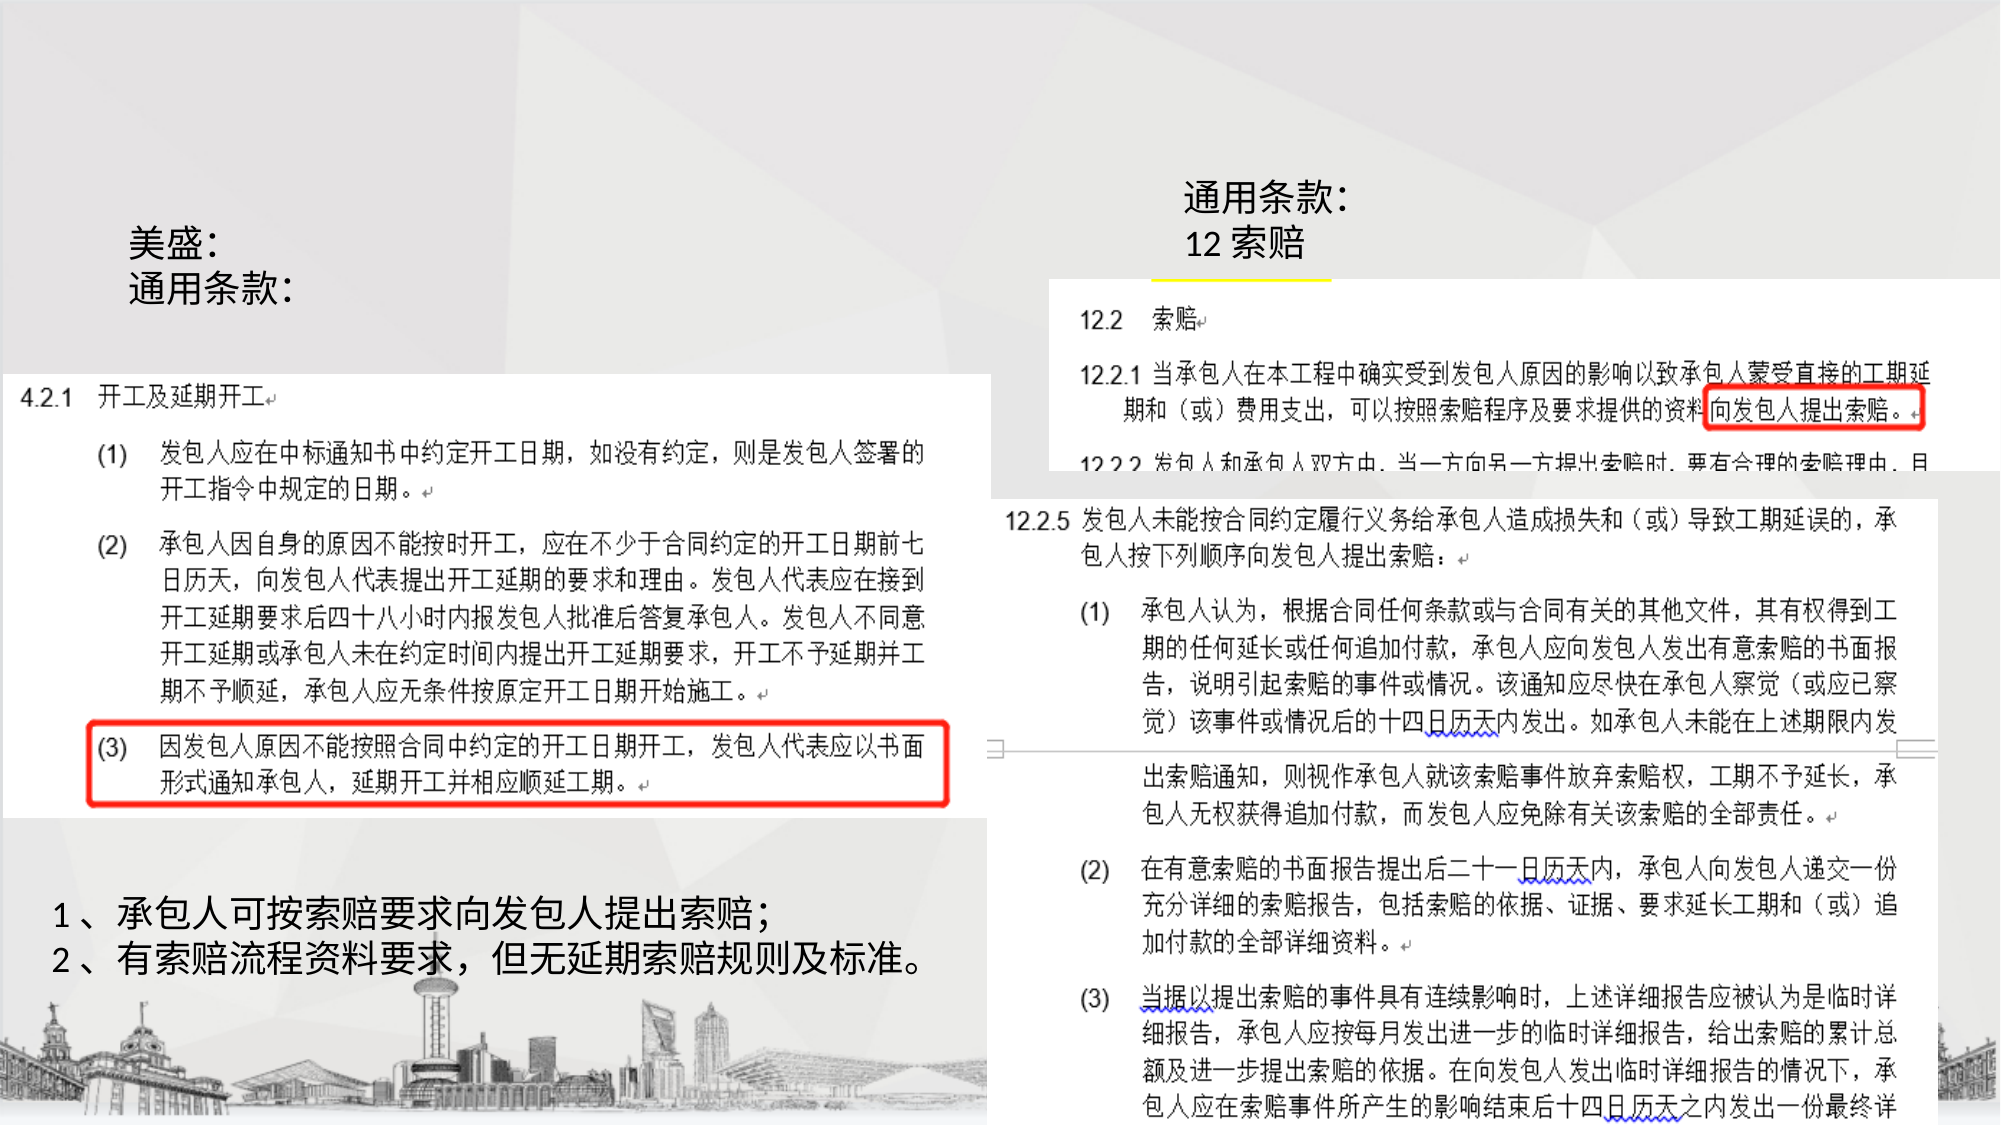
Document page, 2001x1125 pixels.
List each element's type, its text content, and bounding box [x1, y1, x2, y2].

text_box 1、承包人可按索赔要求向发包人提出索赔； 2、有索赔流程资料要求，但无延期索赔规则及标准。 [36, 882, 957, 988]
text_box 美盛： 通用条款： [113, 212, 331, 318]
text_box 通用条款： 12索赔 [1168, 167, 1387, 279]
picture [0, 0, 2001, 1125]
